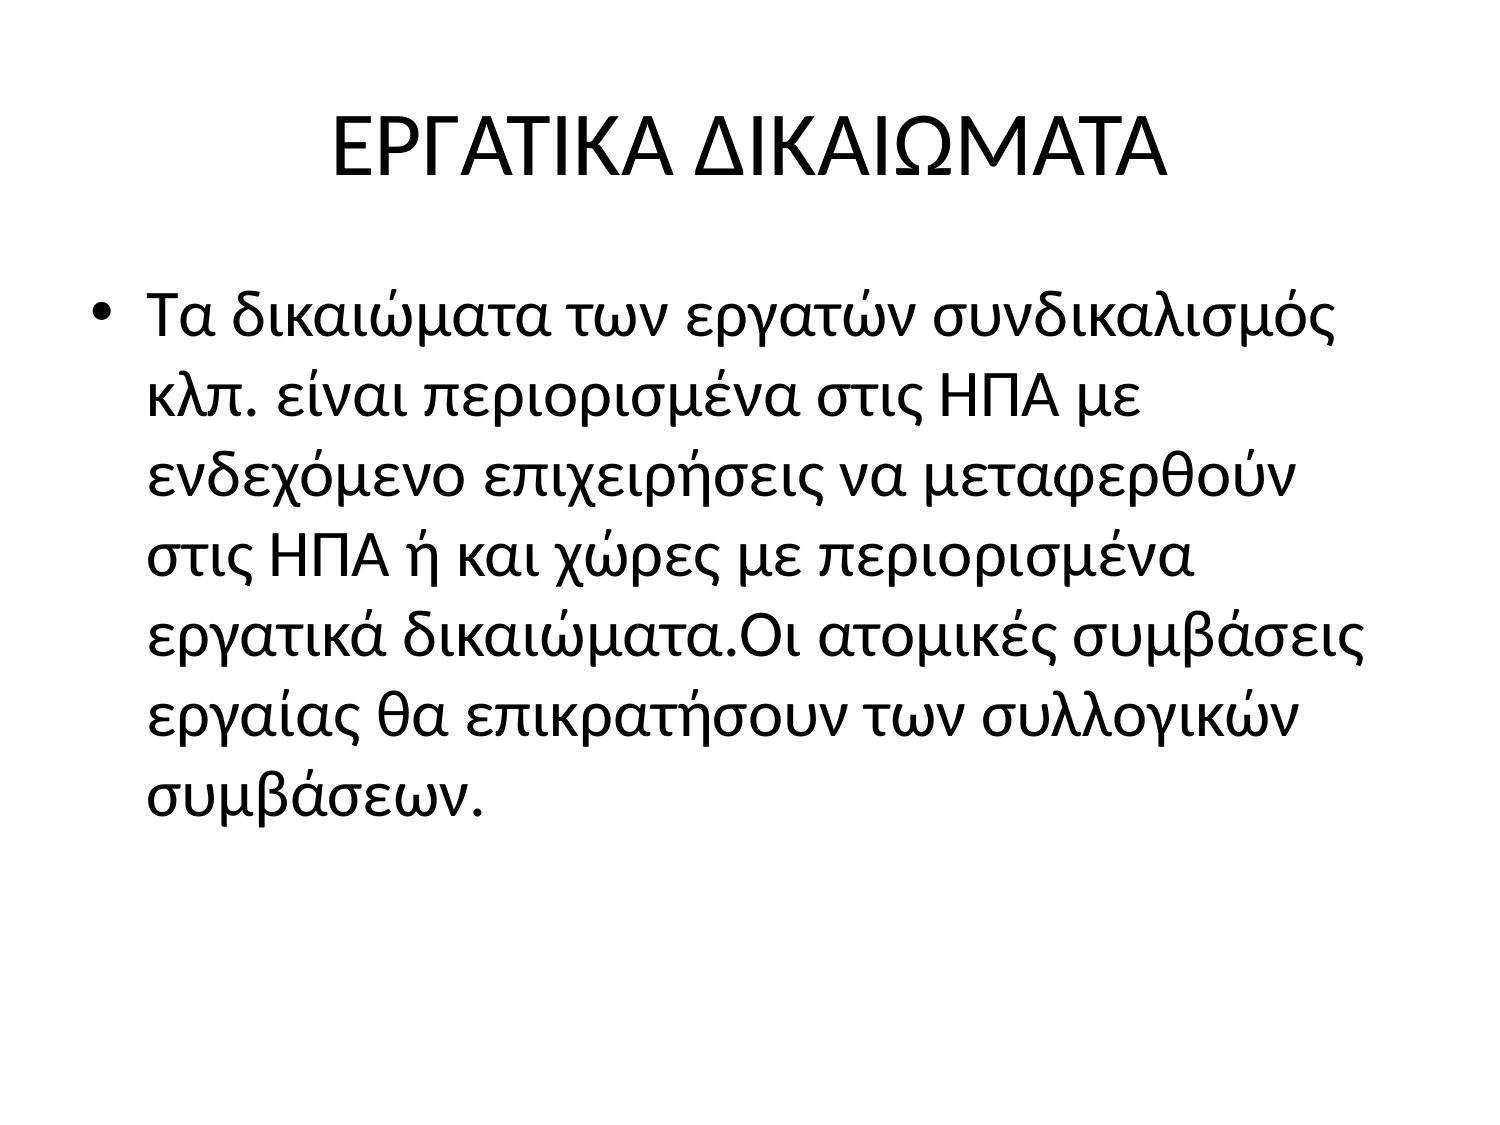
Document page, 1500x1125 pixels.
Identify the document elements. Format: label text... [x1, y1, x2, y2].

list Τα δικαιώματα των εργατών συνδικαλισμός κλπ. είναι περιορισμένα στις ΗΠΑ με ενδεχόμενο επιχειρήσεις να μεταφερθούν στις ΗΠΑ ή και χώρες με περιορισμένα εργατικά δικαιώματα.Οι ατομικές συμβάσεις εργαίας θα επικρατήσουν των συλλογικών συμβάσεων. [75, 262, 1425, 1005]
title ΕΡΓΑΤΙΚΑ ΔΙΚΑΙΩΜΑΤΑ [75, 45, 1425, 233]
